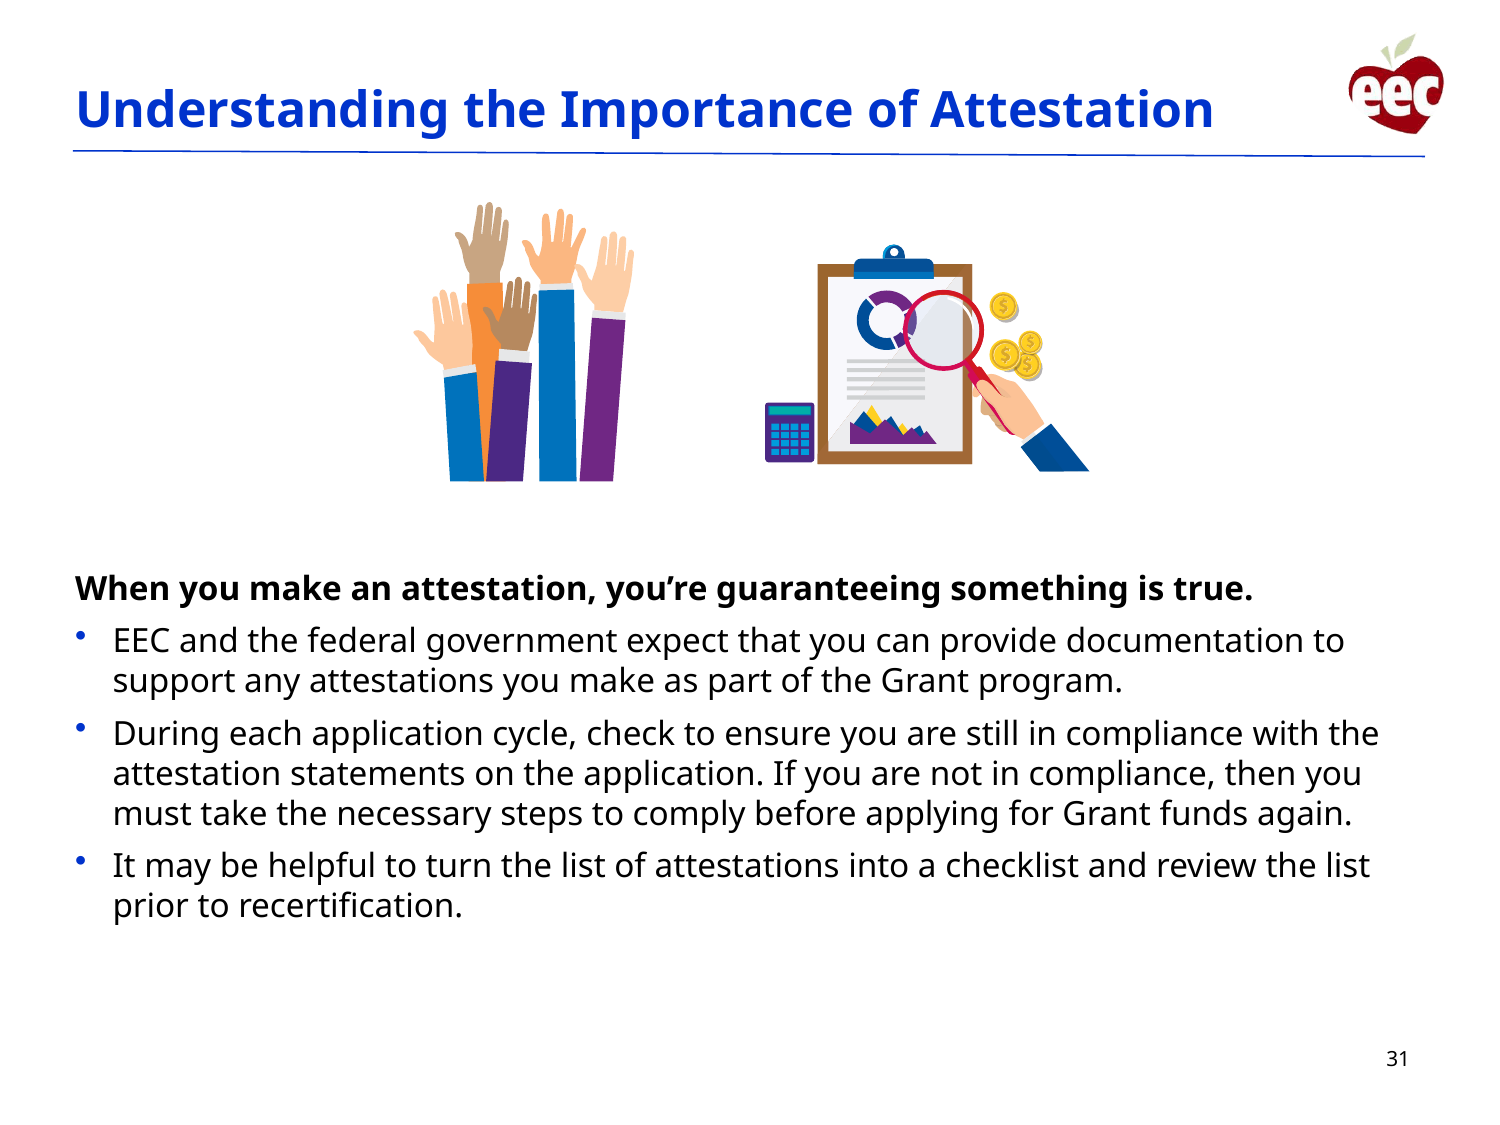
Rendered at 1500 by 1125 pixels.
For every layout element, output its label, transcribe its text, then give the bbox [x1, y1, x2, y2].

title Understanding the Importance of Attestation [74, 24, 1320, 138]
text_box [410, 199, 1090, 482]
list When you make an attestation, you’re guaranteeing something is true. EEC and the federal government expect that you can provide documentation to support any attestations you make as part of the Grant program. During each application cycle, check to ensure you are still in compliance with the attestation statements on the application. If you are not in compliance, then you must take the necessary steps to comply before applying for Grant funds again. It may be helpful to turn the list of attestations into a checklist and review the list prior to recertification. [74, 199, 1426, 994]
slide_number 31 [1107, 1038, 1426, 1082]
picture [1342, 29, 1451, 138]
